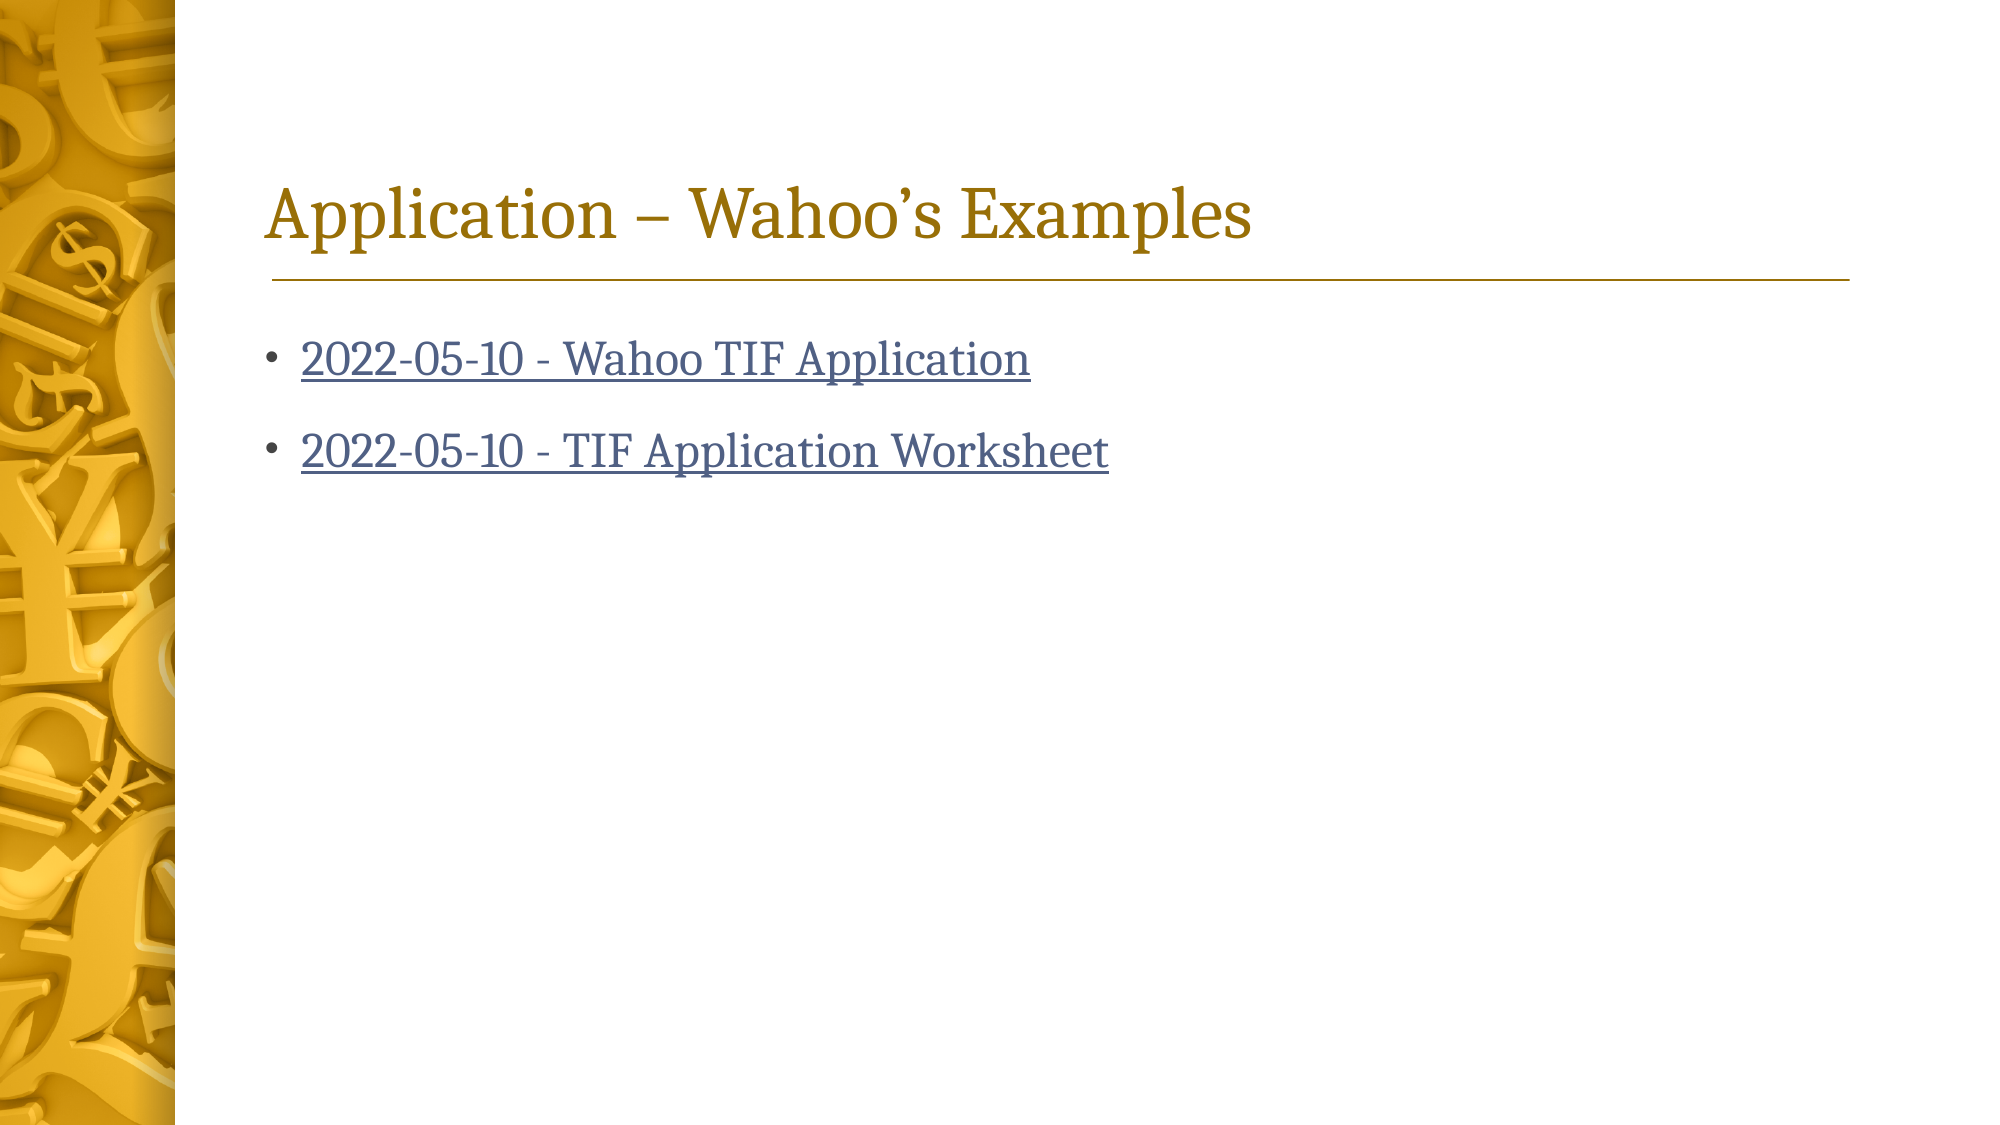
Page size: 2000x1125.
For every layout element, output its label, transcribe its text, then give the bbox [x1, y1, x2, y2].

title Application – Wahoo’s Examples [249, 62, 1863, 263]
picture [0, 0, 175, 1125]
list 2022-05-10 - Wahoo TIF Application 2022-05-10 - TIF Application Worksheet [249, 324, 1863, 1012]
